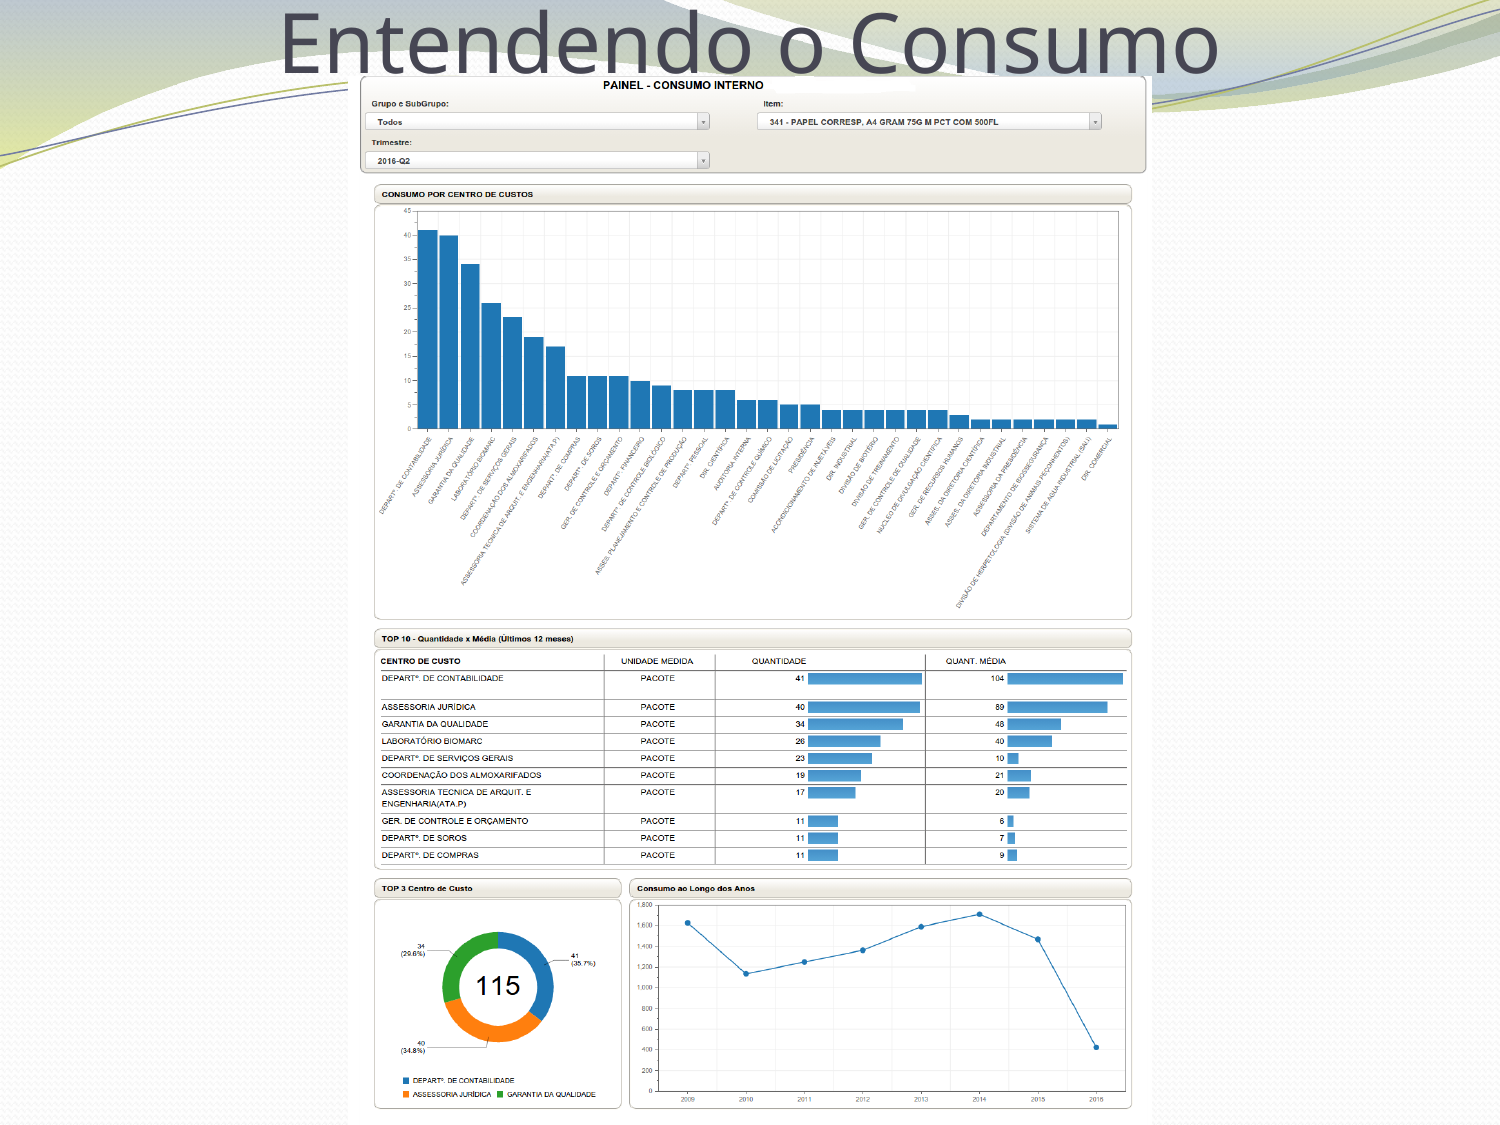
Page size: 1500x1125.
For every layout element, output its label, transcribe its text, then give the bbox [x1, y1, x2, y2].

picture [348, 76, 1152, 1125]
title Entendendo o Consumo [75, 11, 1425, 90]
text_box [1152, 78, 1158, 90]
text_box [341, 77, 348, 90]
